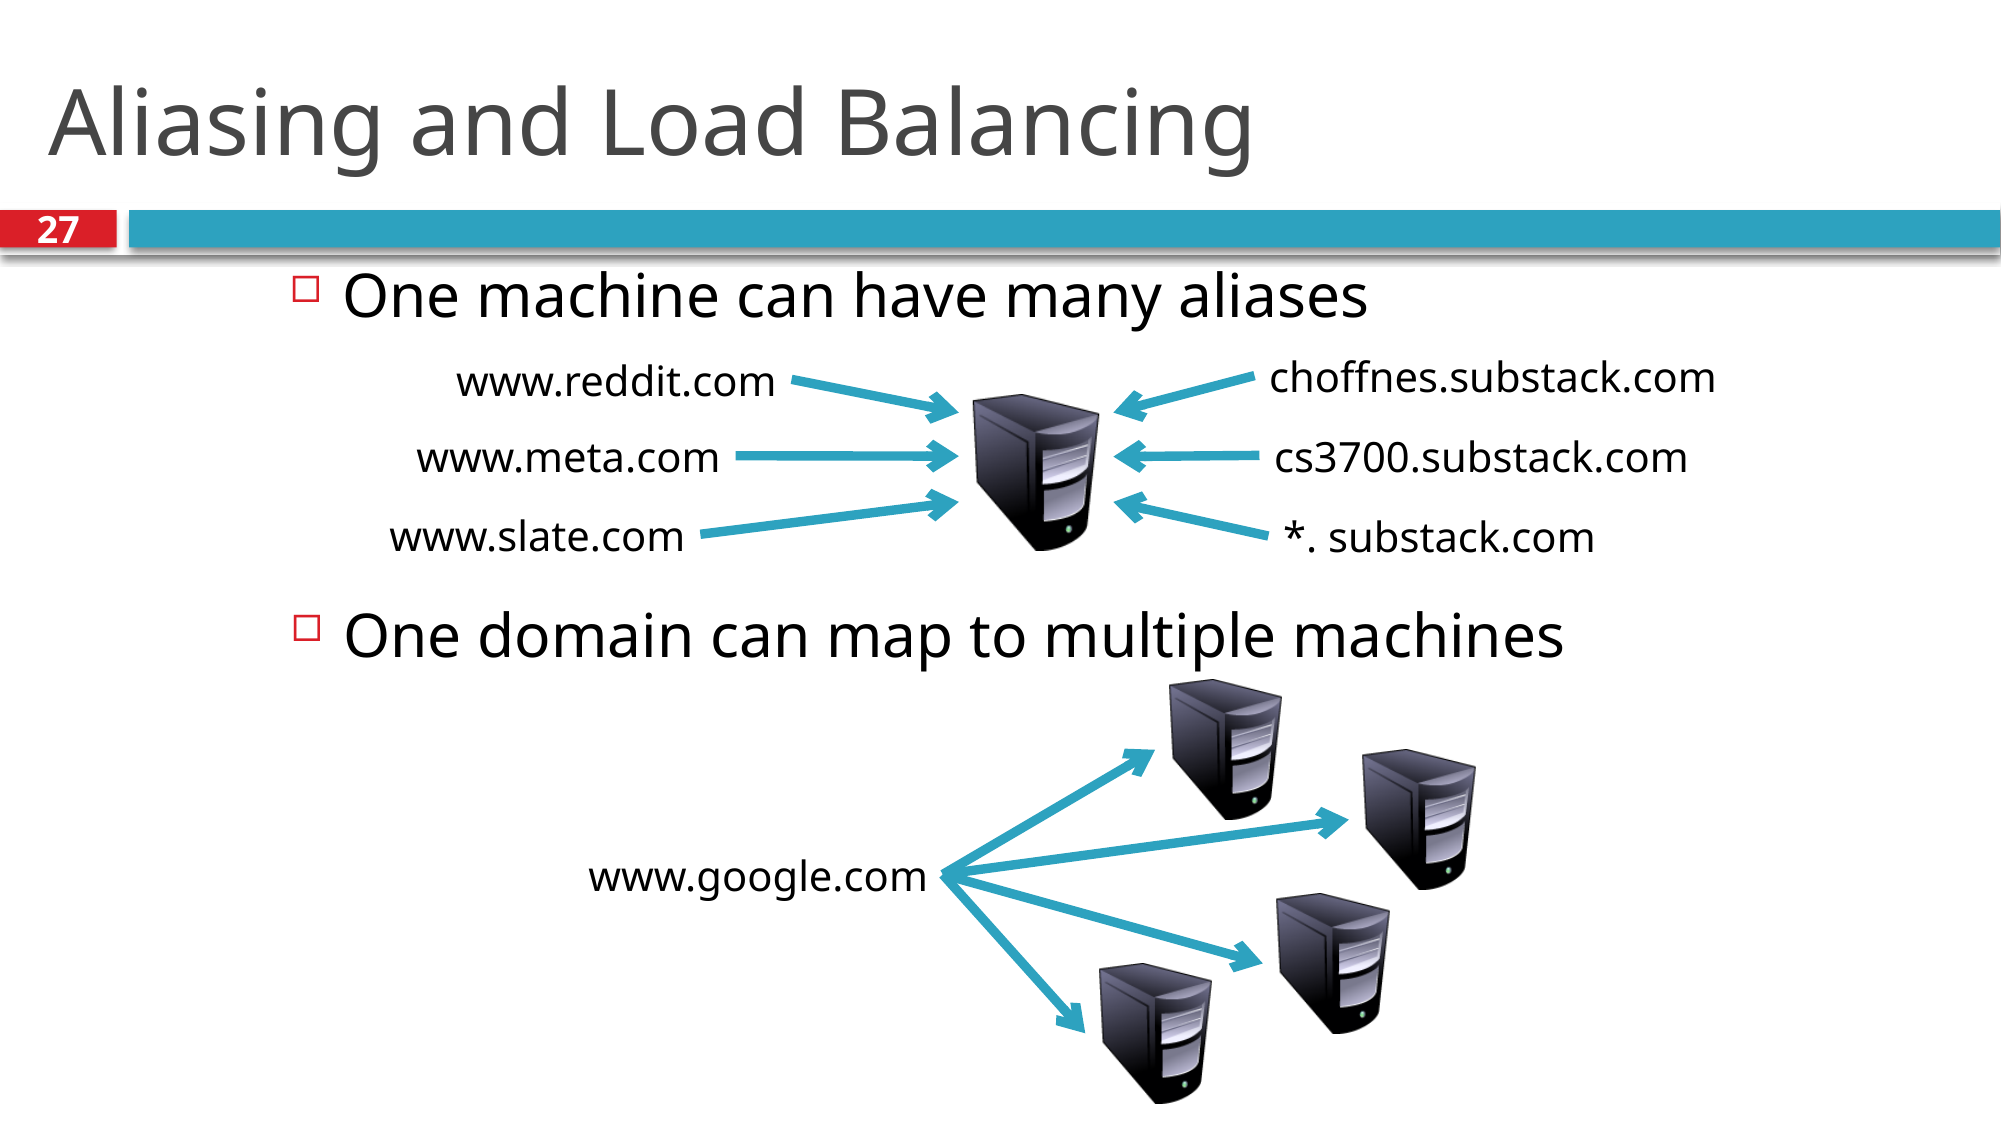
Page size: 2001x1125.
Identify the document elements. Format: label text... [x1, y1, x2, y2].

text_box www.meta.com [401, 423, 736, 489]
slide_number 27 [0, 206, 117, 257]
title Aliasing and Load Balancing [33, 37, 1967, 200]
text_box One domain can map to multiple machines [276, 589, 1727, 688]
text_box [674, 501, 960, 535]
text_box choffnes.substack.com [1254, 343, 1732, 408]
picture [1262, 893, 1403, 1034]
text_box cs3700.substack.com [1259, 423, 1704, 488]
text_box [915, 749, 1156, 876]
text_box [915, 874, 1086, 1034]
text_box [1160, 819, 1342, 876]
picture [957, 394, 1114, 551]
list One machine can have many aliases [275, 249, 1725, 349]
text_box www.slate.com [374, 501, 701, 567]
text_box *. substack.com [1268, 503, 1611, 569]
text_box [1113, 501, 1298, 537]
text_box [1090, 884, 1264, 964]
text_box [765, 379, 960, 413]
picture [1348, 749, 1489, 890]
text_box www.reddit.com [441, 347, 792, 412]
picture [1154, 679, 1296, 819]
picture [1084, 963, 1226, 1104]
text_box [1113, 375, 1298, 413]
text_box www.google.com [573, 842, 909, 907]
